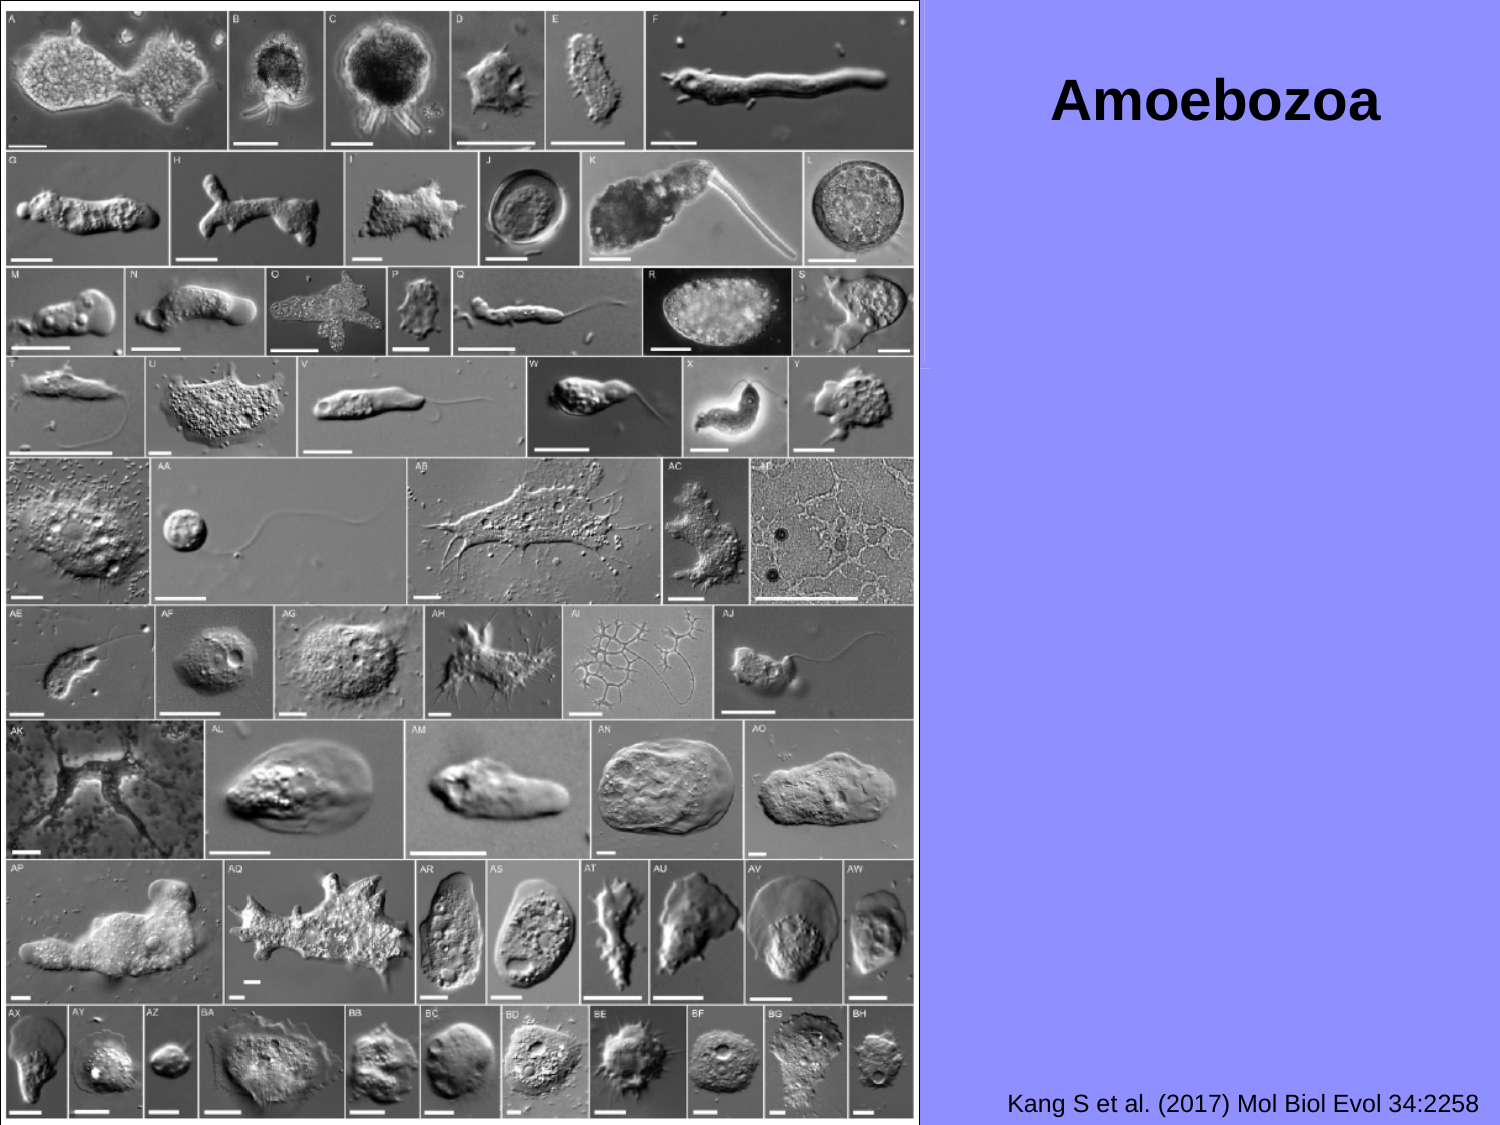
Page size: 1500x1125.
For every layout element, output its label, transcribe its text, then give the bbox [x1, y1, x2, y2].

text_box Kang S et al. (2017) Mol Biol Evol 34:2258 [992, 1079, 1496, 1125]
picture [0, 0, 921, 1125]
text_box Amoebozoa [1035, 54, 1396, 140]
